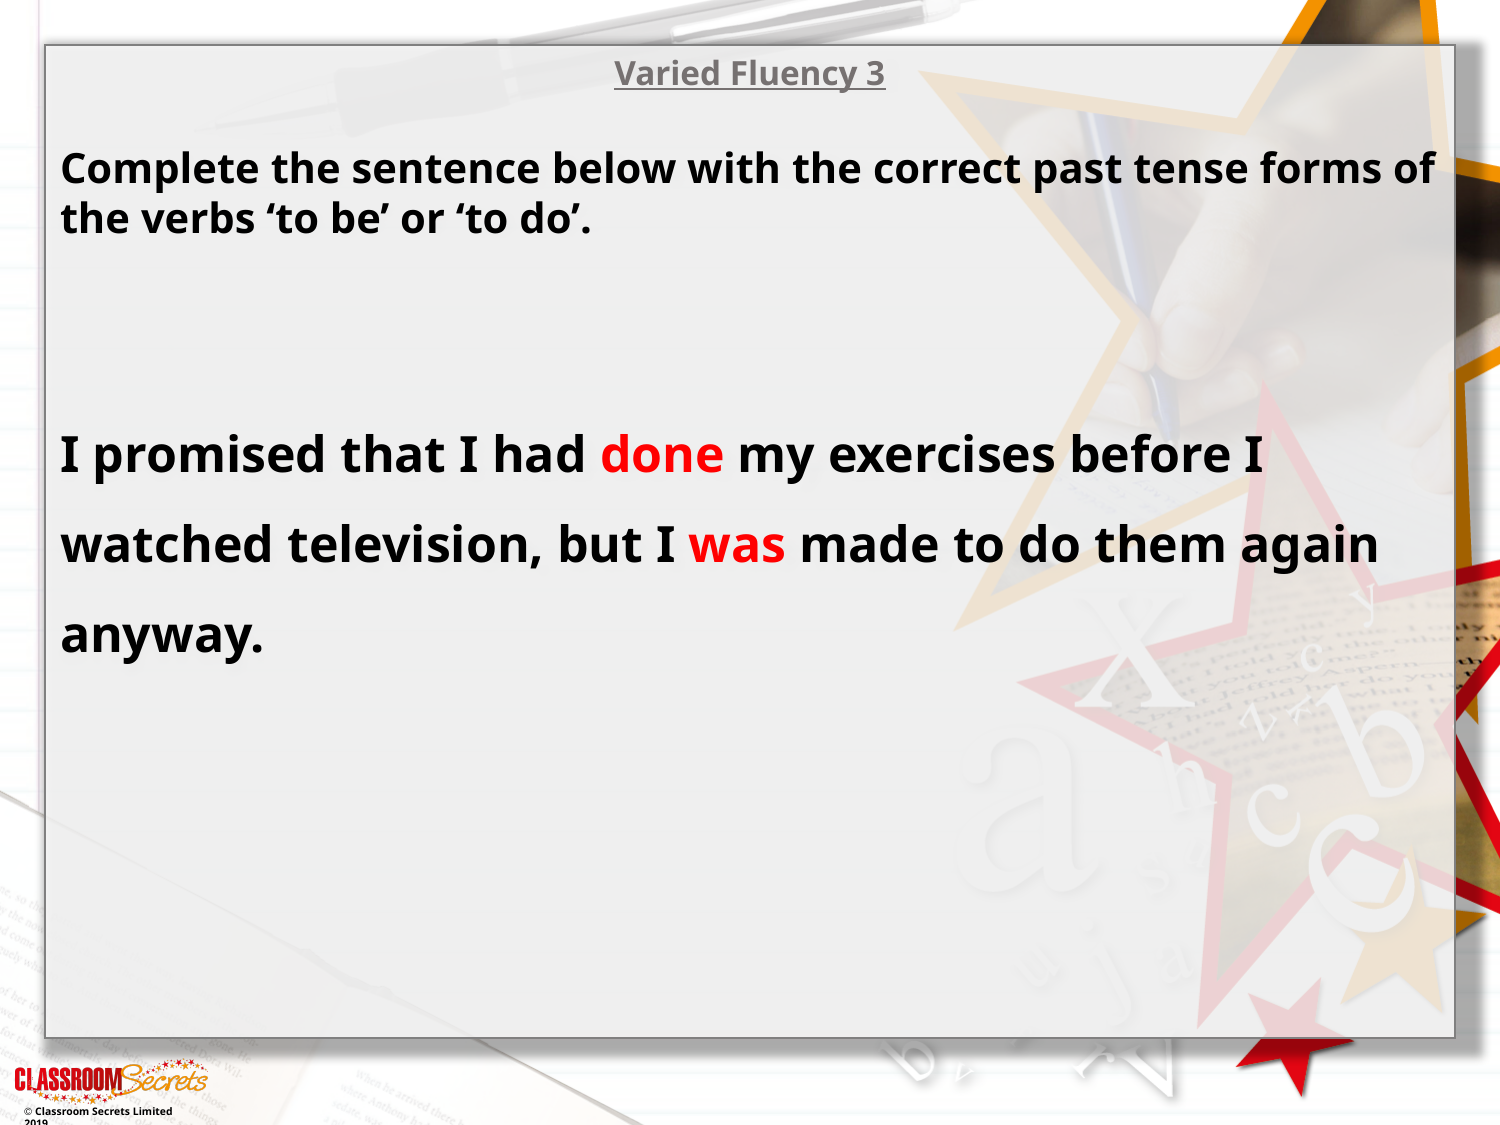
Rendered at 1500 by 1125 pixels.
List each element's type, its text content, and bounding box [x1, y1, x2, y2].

picture [0, 0, 1500, 1125]
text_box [9, 1058, 213, 1125]
text_box Varied Fluency 3 Complete the sentence below with the correct past tense forms of the verbs ‘to be’ or ‘to do’. I promised that I had done my exercises before I watched television, but I was made to do them again anyway. [44, 44, 1456, 1039]
